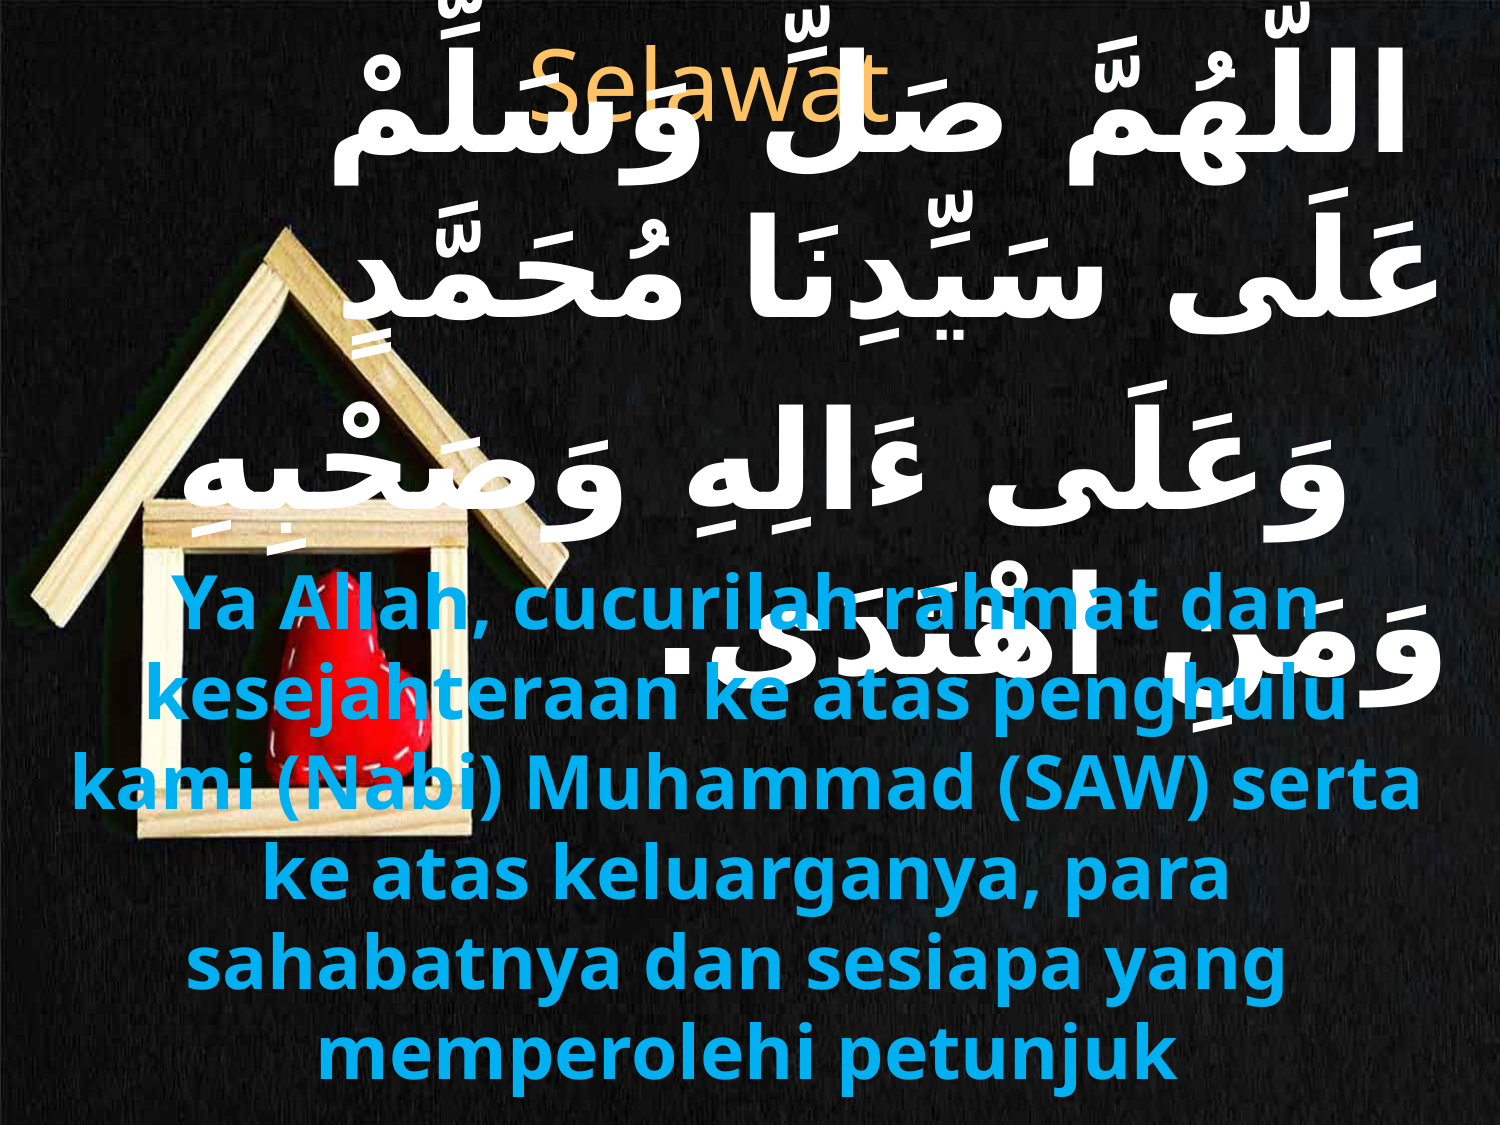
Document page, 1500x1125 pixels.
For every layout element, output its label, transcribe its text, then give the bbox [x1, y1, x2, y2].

text_box اللَّهُمَّ صَلِّ وَسَلِّمْ عَلَى سَيِّدِنَا مُحَمَّدٍ وَعَلَى ءَالِهِ وَصَحْبِهِ وَمَنِ اهْتَدَى. [141, 150, 1466, 567]
text_box Ya Allah, cucurilah rahmat dan kesejahteraan ke atas penghulu kami (Nabi) Muhammad (SAW) serta ke atas keluarganya, para sahabatnya dan sesiapa yang memperolehi petunjuk [44, 546, 1450, 1100]
picture [0, 0, 1500, 1125]
text_box Selawat [90, 13, 1328, 149]
